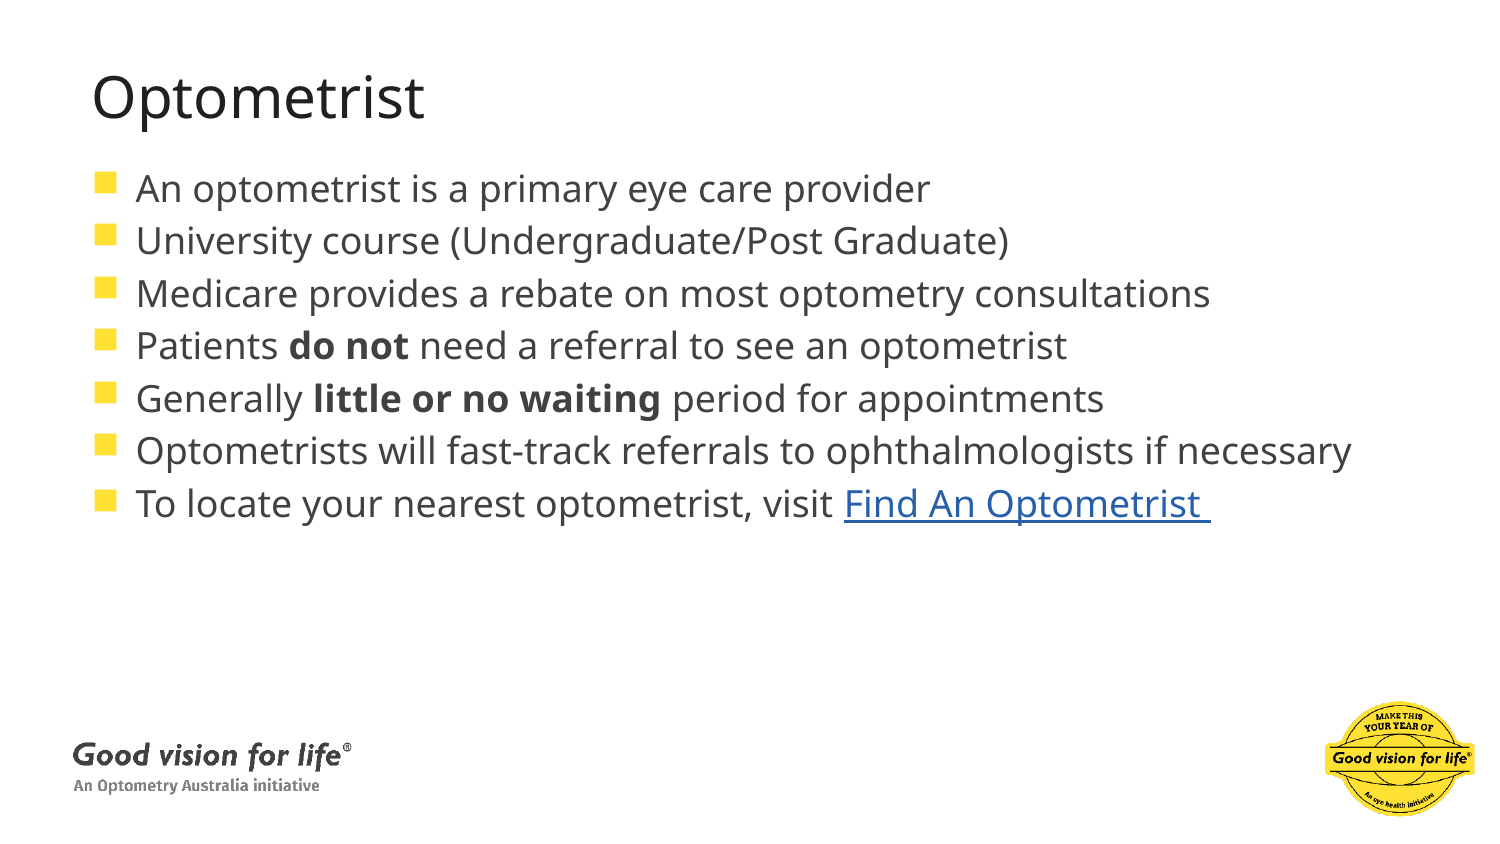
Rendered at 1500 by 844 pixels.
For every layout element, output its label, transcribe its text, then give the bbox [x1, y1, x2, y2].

list An optometrist is a primary eye care provider University course (Undergraduate/Post Graduate) Medicare provides a rebate on most optometry consultations Patients do not need a referral to see an optometrist Generally little or no waiting period for appointments Optometrists will fast-track referrals to ophthalmologists if necessary To locate your nearest optometrist, visit Find An Optometrist [76, 157, 1424, 667]
picture [1299, 675, 1500, 844]
picture [53, 740, 366, 813]
title Optometrist [76, 50, 1424, 140]
